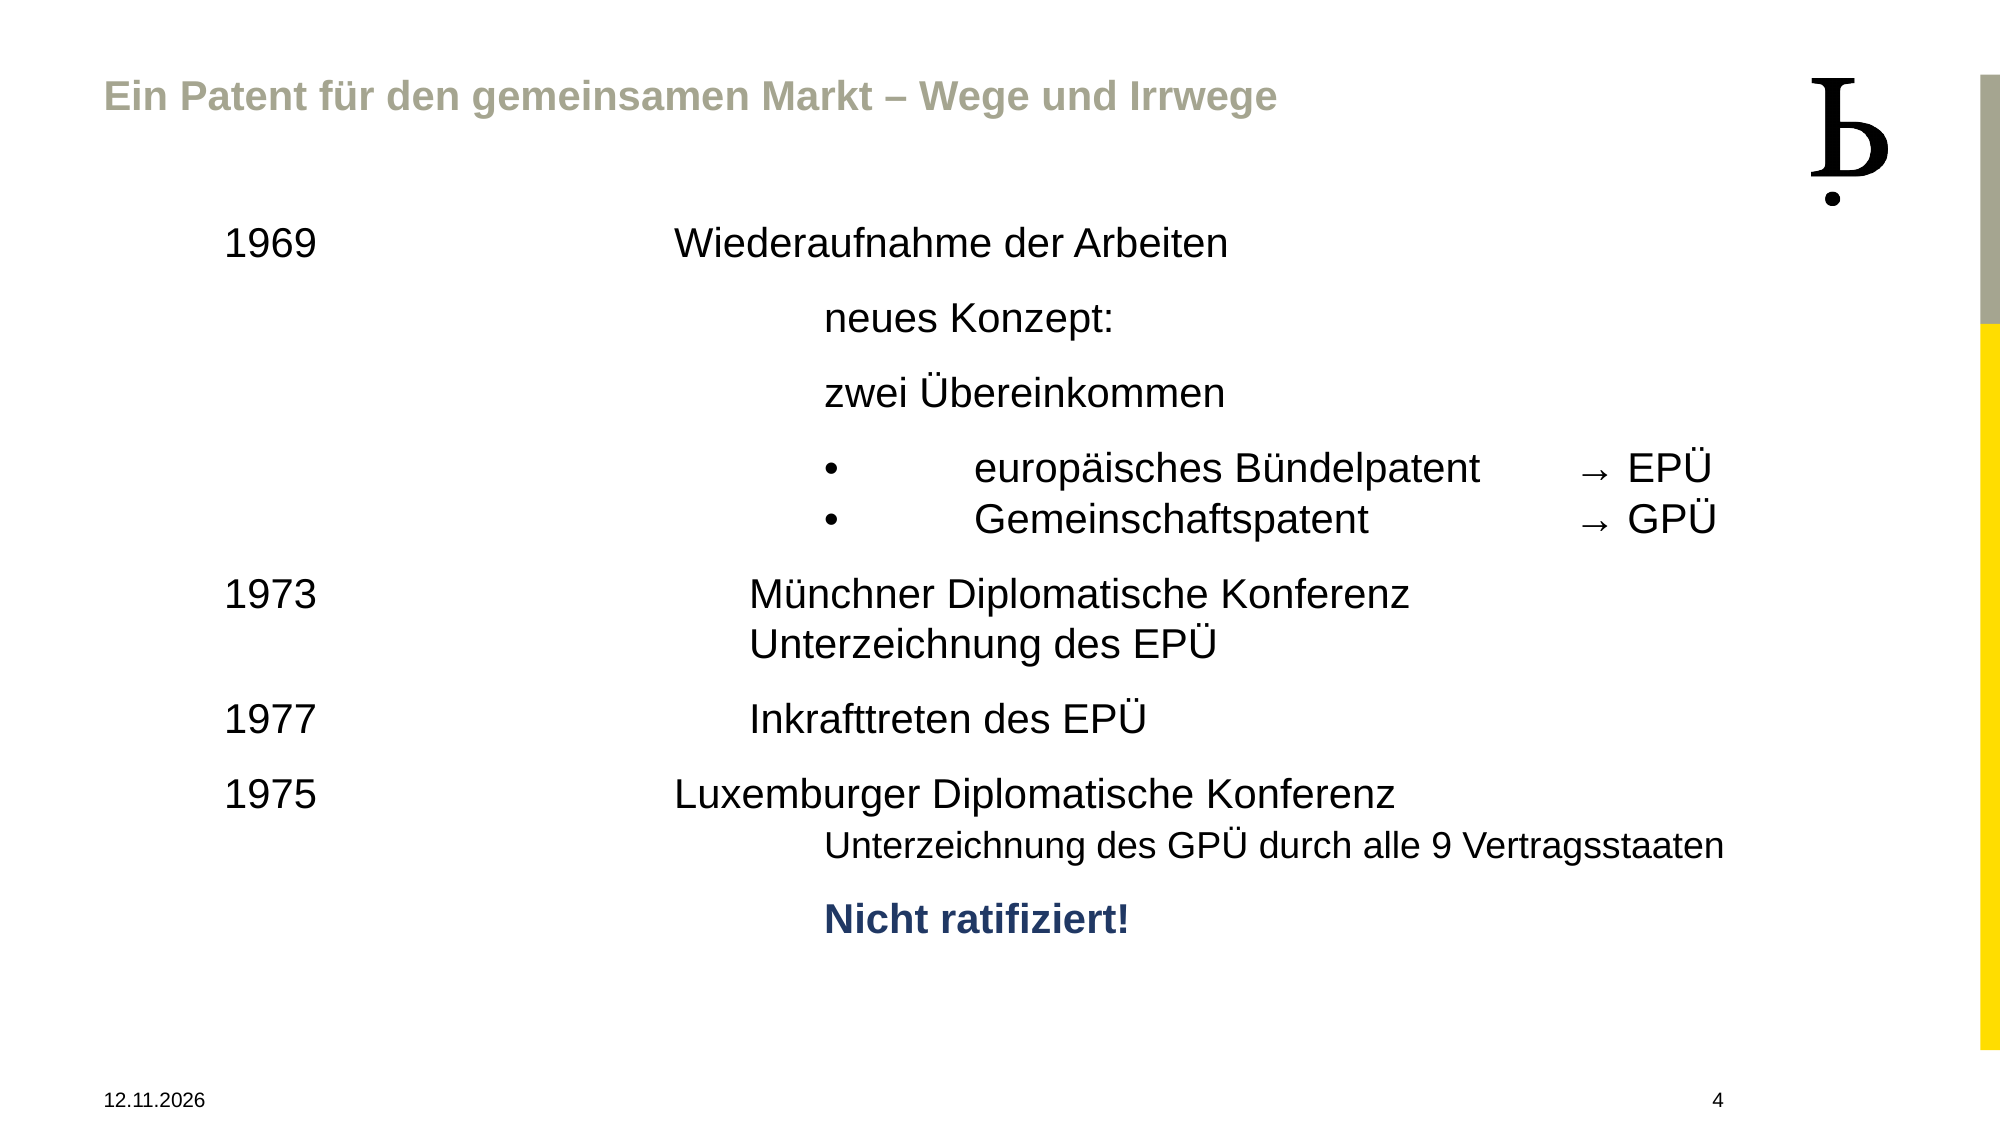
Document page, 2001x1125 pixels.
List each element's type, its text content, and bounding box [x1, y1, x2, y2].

list Ein Patent für den gemeinsamen Markt – Wege und Irrwege [88, 74, 1671, 124]
slide_number 4 [1581, 1059, 1739, 1120]
picture [1811, 78, 1888, 206]
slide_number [88, 1059, 252, 1120]
list 1969 Wiederaufnahme der Arbeiten neues Konzept: zwei Übereinkommen • europäisches Bündelpatent → EPÜ • Gemeinschaftspatent → GPÜ Münchner Diplomatische Konferenz Unterzeichnung des EPÜ Inkrafttreten des EPÜ 1975 Luxemburger Diplomatische Konferenz Unterzeichnung des GPÜ durch alle 9 Vertragsstaaten Nicht ratifiziert! [88, 208, 1895, 1049]
